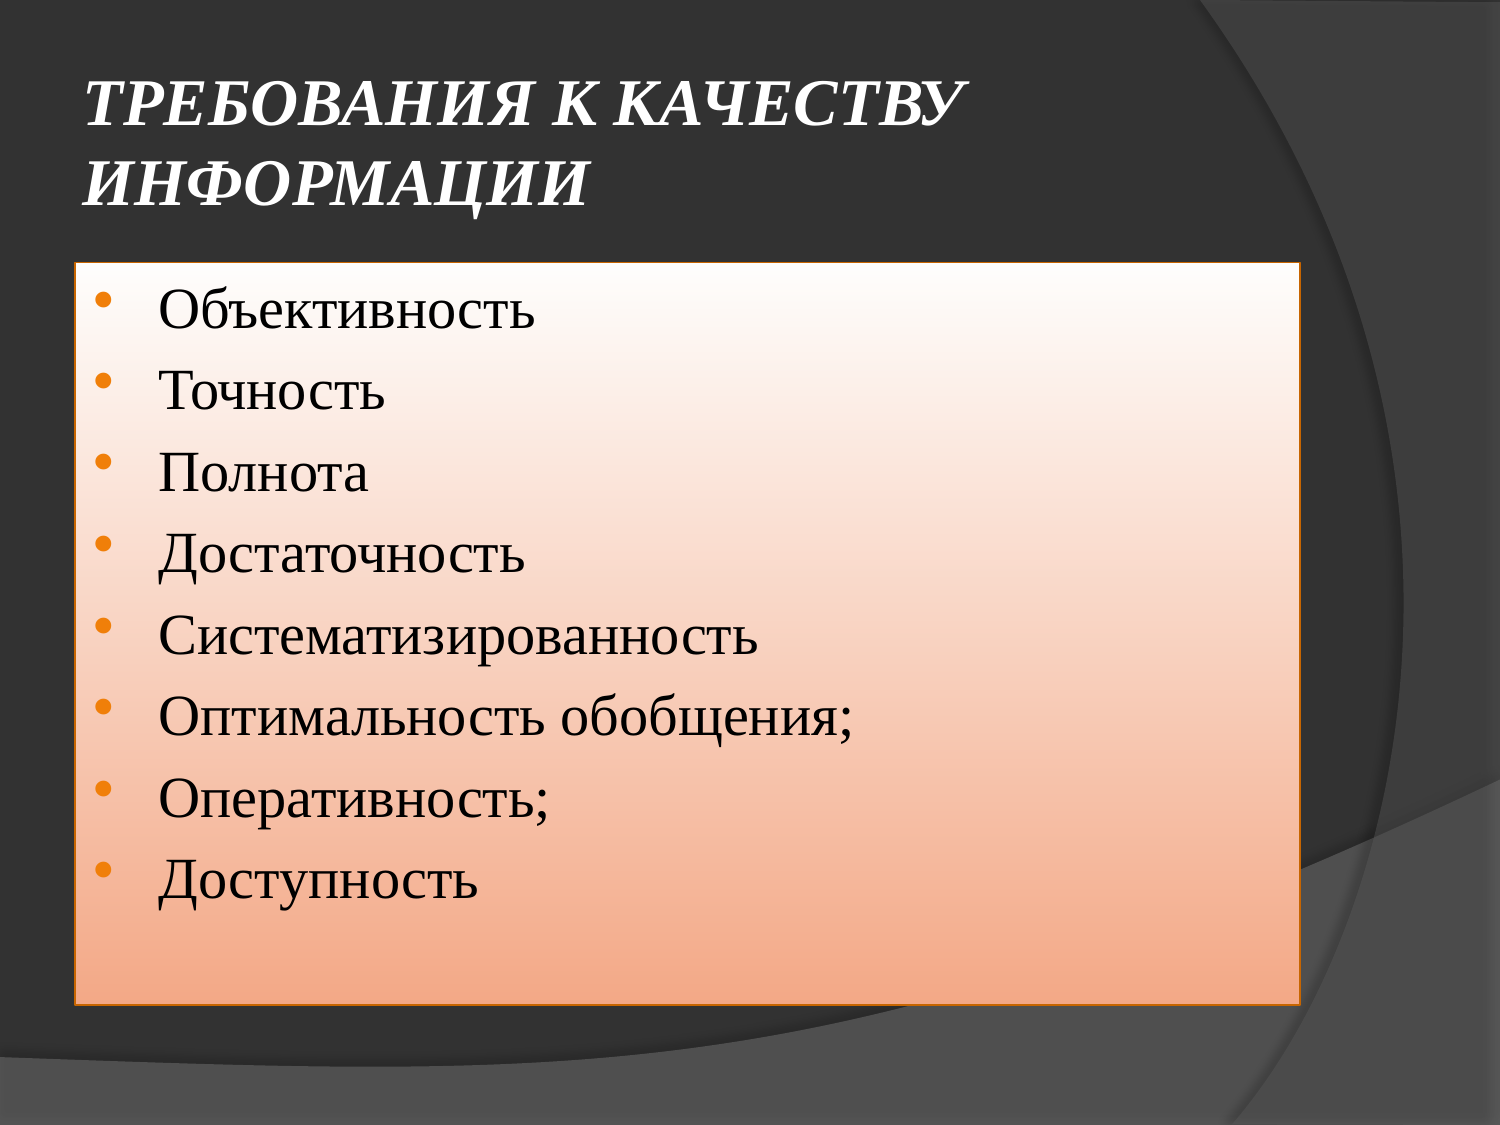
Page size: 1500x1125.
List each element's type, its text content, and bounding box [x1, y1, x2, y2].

list Объективность Точность Полнота Достаточность Систематизированность Оптимальность обобщения; Оперативность; Доступность [74, 262, 1301, 1006]
title ТРЕБОВАНИЯ К КАЧЕСТВУ ИНФОРМАЦИИ [75, 45, 1300, 233]
